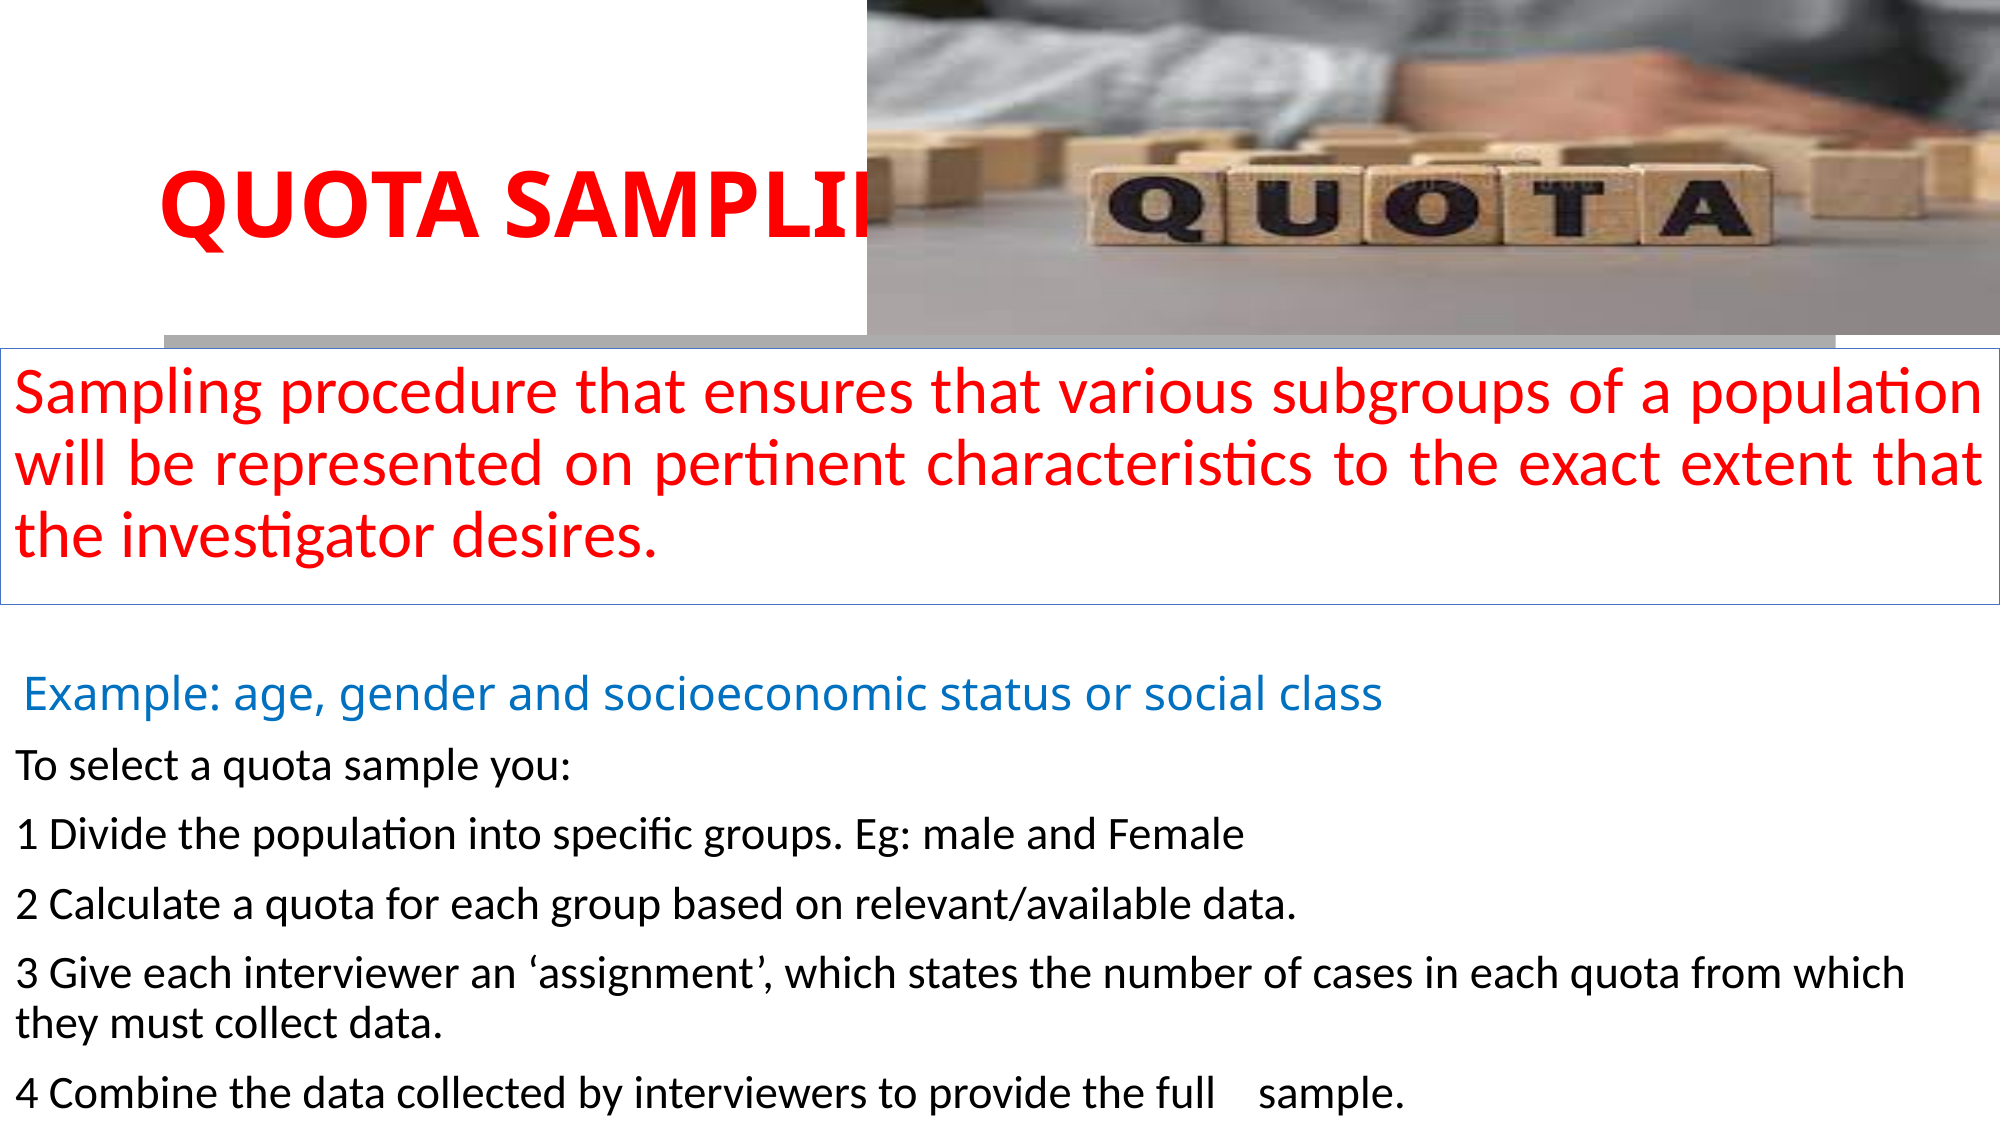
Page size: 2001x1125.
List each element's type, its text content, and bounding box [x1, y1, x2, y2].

list Example: age, gender and socioeconomic status or social class To select a quota sample you: 1 Divide the population into specific groups. Eg: male and Female 2 Calculate a quota for each group based on relevant/available data. 3 Give each interviewer an ‘assignment’, which states the number of cases in each quota from which they must collect data. 4 Combine the data collected by interviewers to provide the full sample. [0, 608, 2000, 1125]
text_box Sampling procedure that ensures that various subgroups of a population will be represented on pertinent characteristics to the exact extent that the investigator desires. [0, 348, 2000, 605]
picture [867, 0, 2000, 335]
text_box [163, 334, 1837, 348]
title QUOTA SAMPLING [142, 99, 867, 317]
